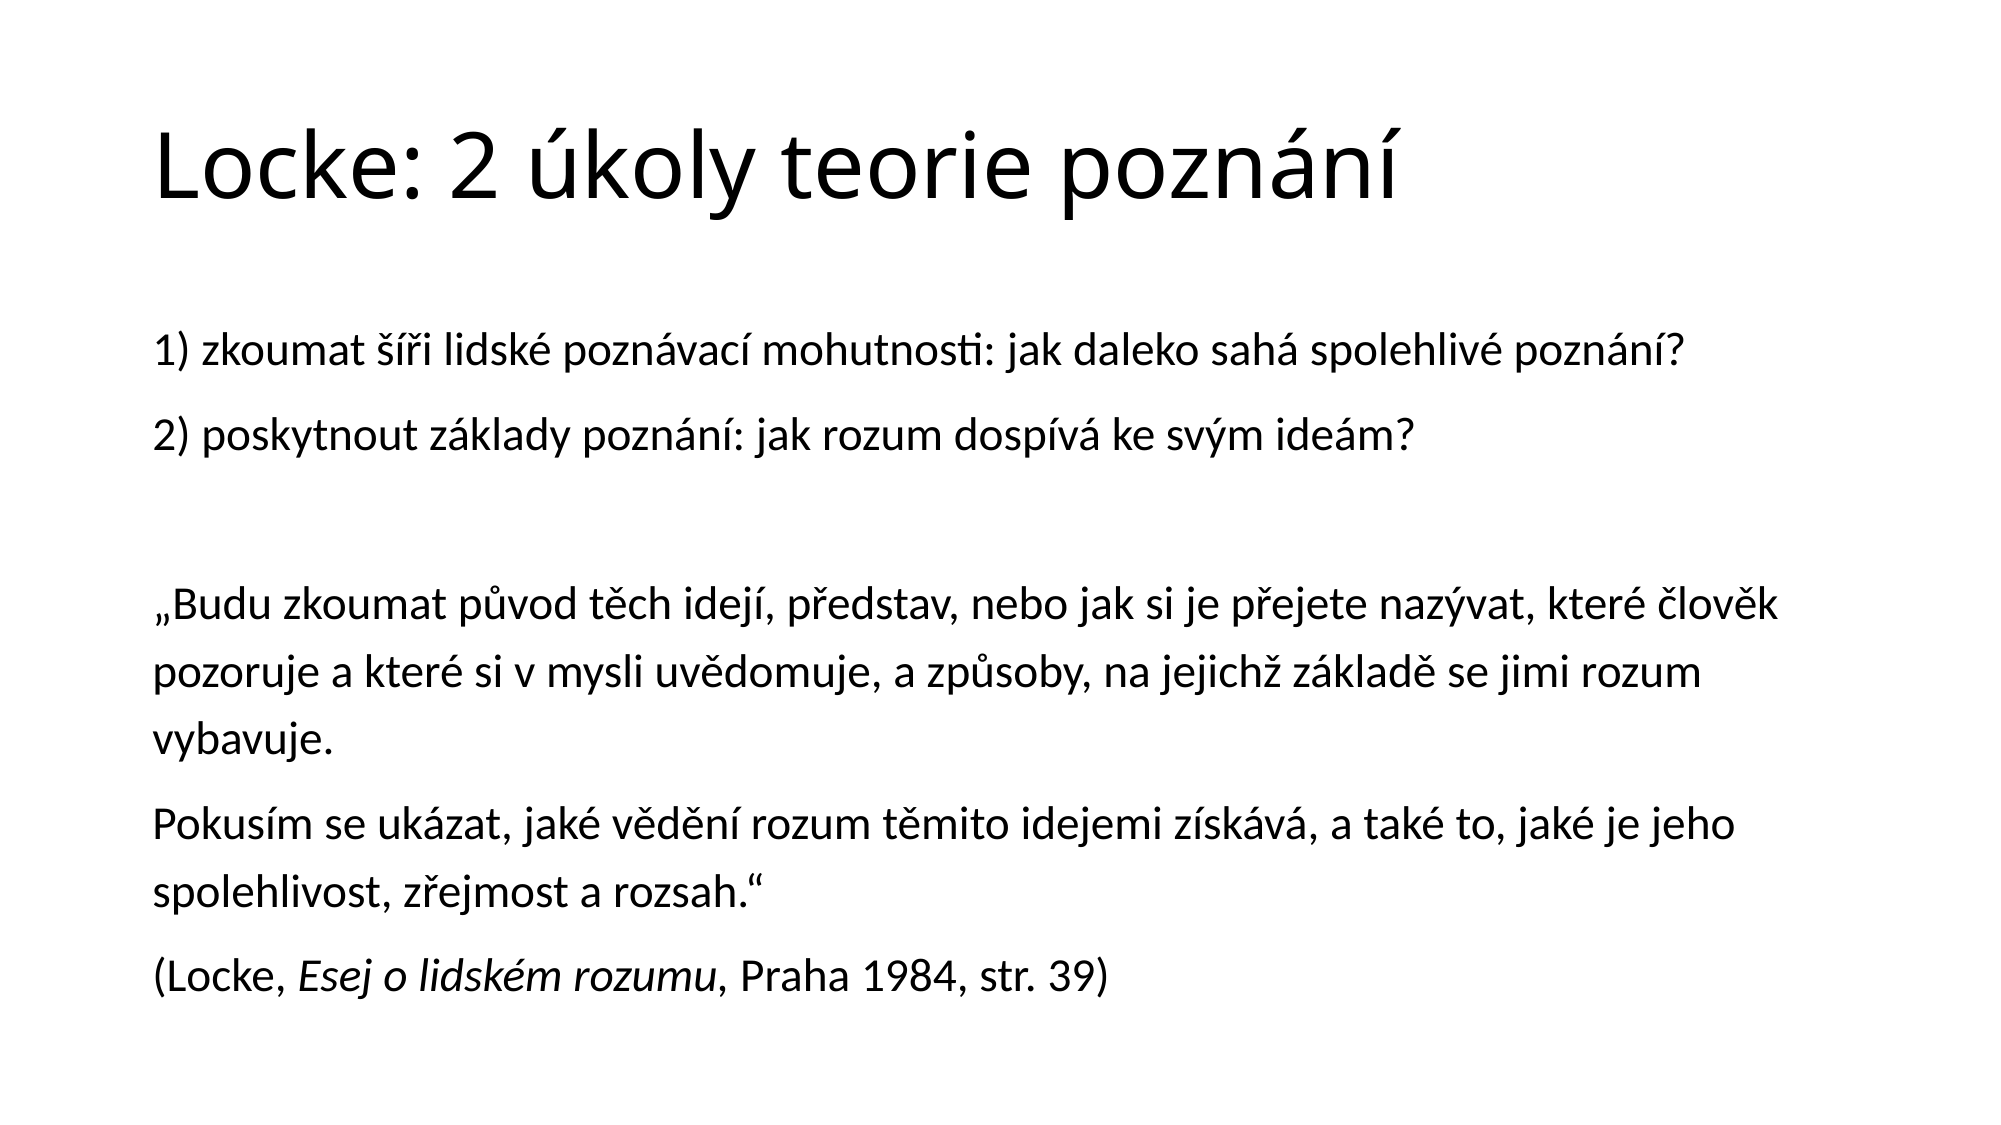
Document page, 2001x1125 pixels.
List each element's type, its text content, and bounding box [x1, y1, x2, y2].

title Locke: 2 úkoly teorie poznání [137, 59, 1863, 278]
list 1) zkoumat šíři lidské poznávací mohutnosti: jak daleko sahá spolehlivé poznání? 2) poskytnout základy poznání: jak rozum dospívá ke svým ideám? „Budu zkoumat původ těch idejí, představ, nebo jak si je přejete nazývat, které člověk pozoruje a které si v mysli uvědomuje, a způsoby, na jejichž základě se jimi rozum vybavuje. Pokusím se ukázat, jaké vědění rozum těmito idejemi získává, a také to, jaké je jeho spolehlivost, zřejmost a rozsah.“ (Locke, Esej o lidském rozumu, Praha 1984, str. 39) [137, 299, 1863, 1014]
